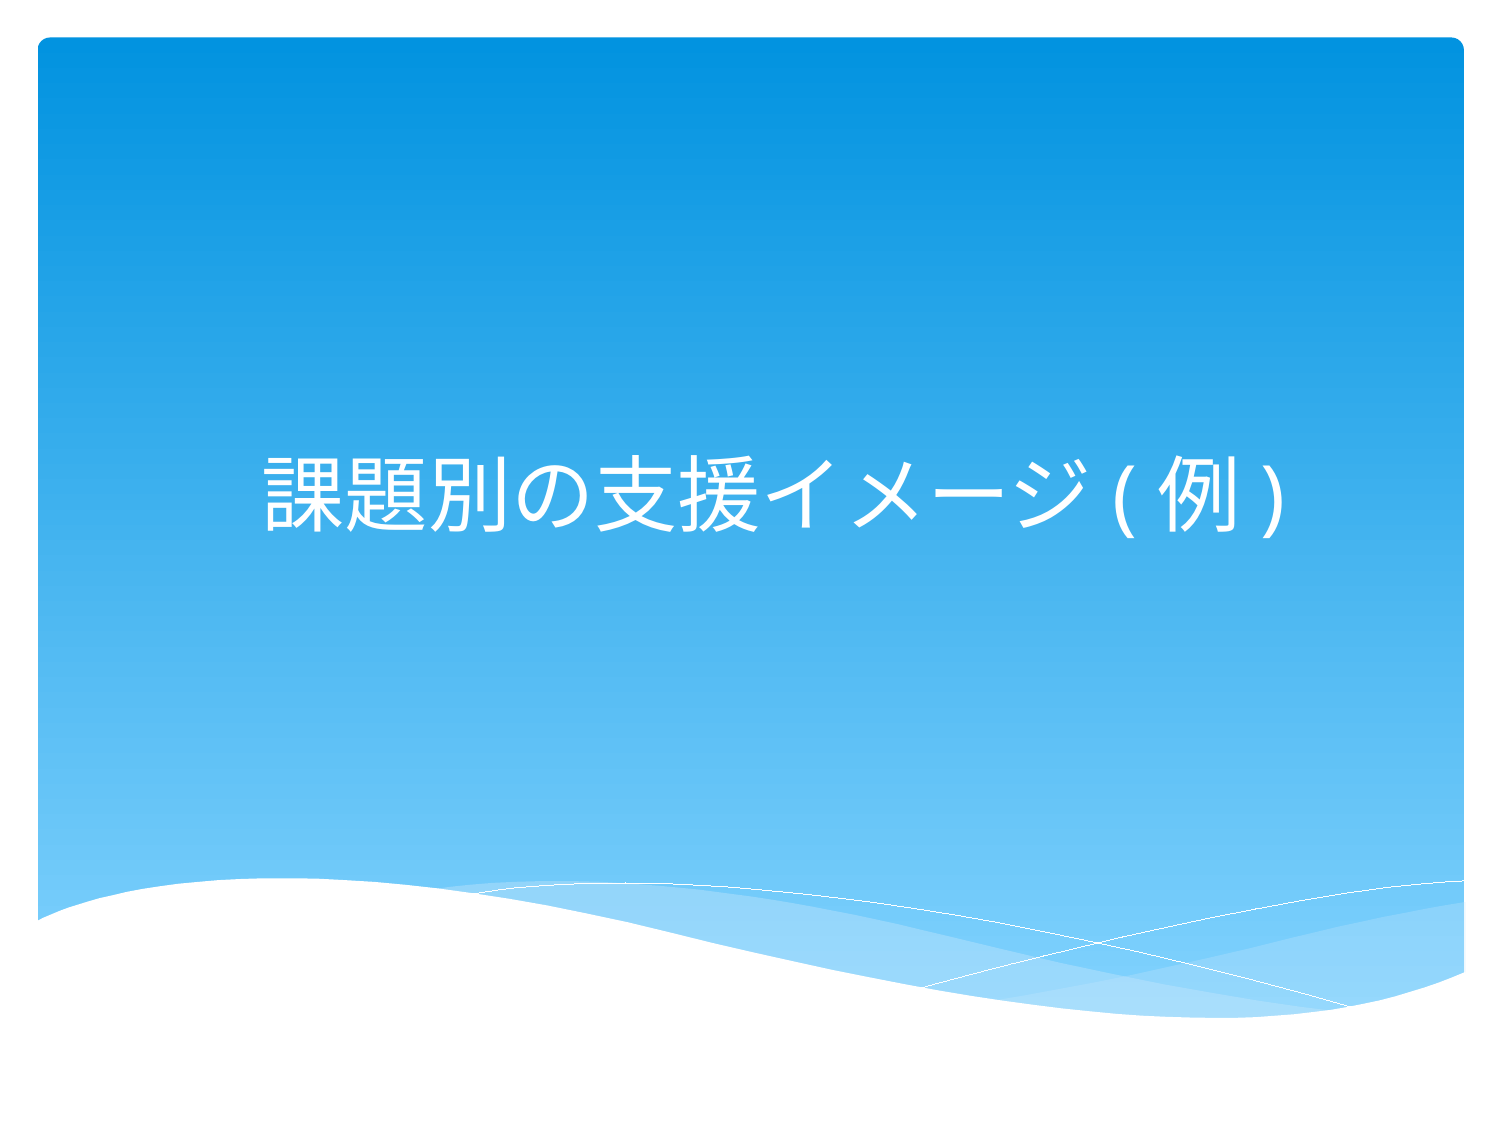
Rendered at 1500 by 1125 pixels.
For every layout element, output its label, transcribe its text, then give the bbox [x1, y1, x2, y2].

title 課題別の支援イメージ(例) [112, 408, 1436, 651]
